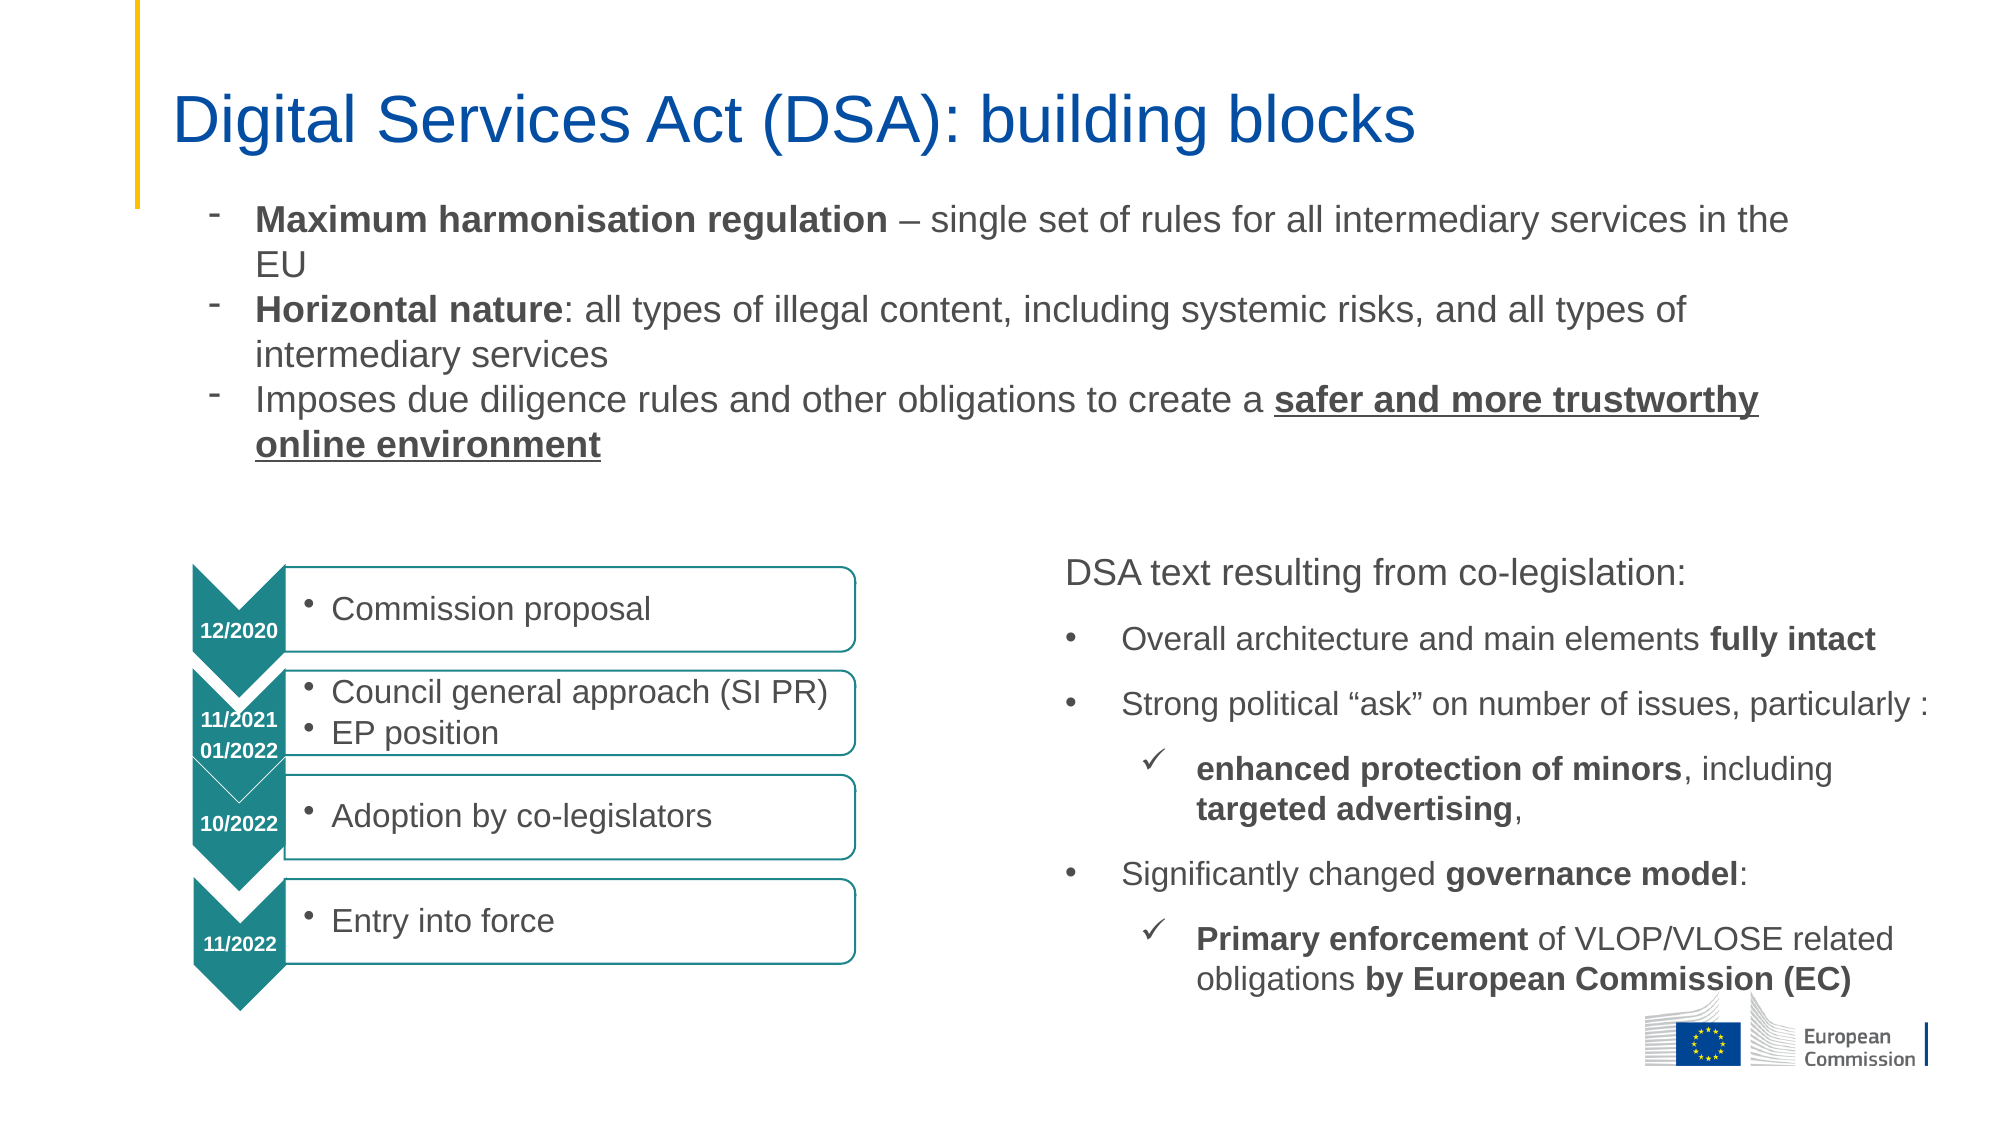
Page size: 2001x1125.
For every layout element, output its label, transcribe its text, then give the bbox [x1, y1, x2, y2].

picture [1645, 1005, 1928, 1066]
text_box Maximum harmonisation regulation – single set of rules for all intermediary services in the EU Horizontal nature: all types of illegal content, including systemic risks, and all types of intermediary services Imposes due diligence rules and other obligations to create a safer and more trustworthy online environment [193, 187, 1847, 473]
text_box DSA text resulting from co-legislation: Overall architecture and main elements fully intact Strong political “ask” on number of issues, particularly : enhanced protection of minors, including targeted advertising, Significantly changed governance model: Primary enforcement of VLOP/VLOSE related obligations by European Commission (EC) [1050, 540, 1950, 1005]
title Digital Services Act (DSA): building blocks [157, 28, 1883, 157]
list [193, 565, 856, 1010]
